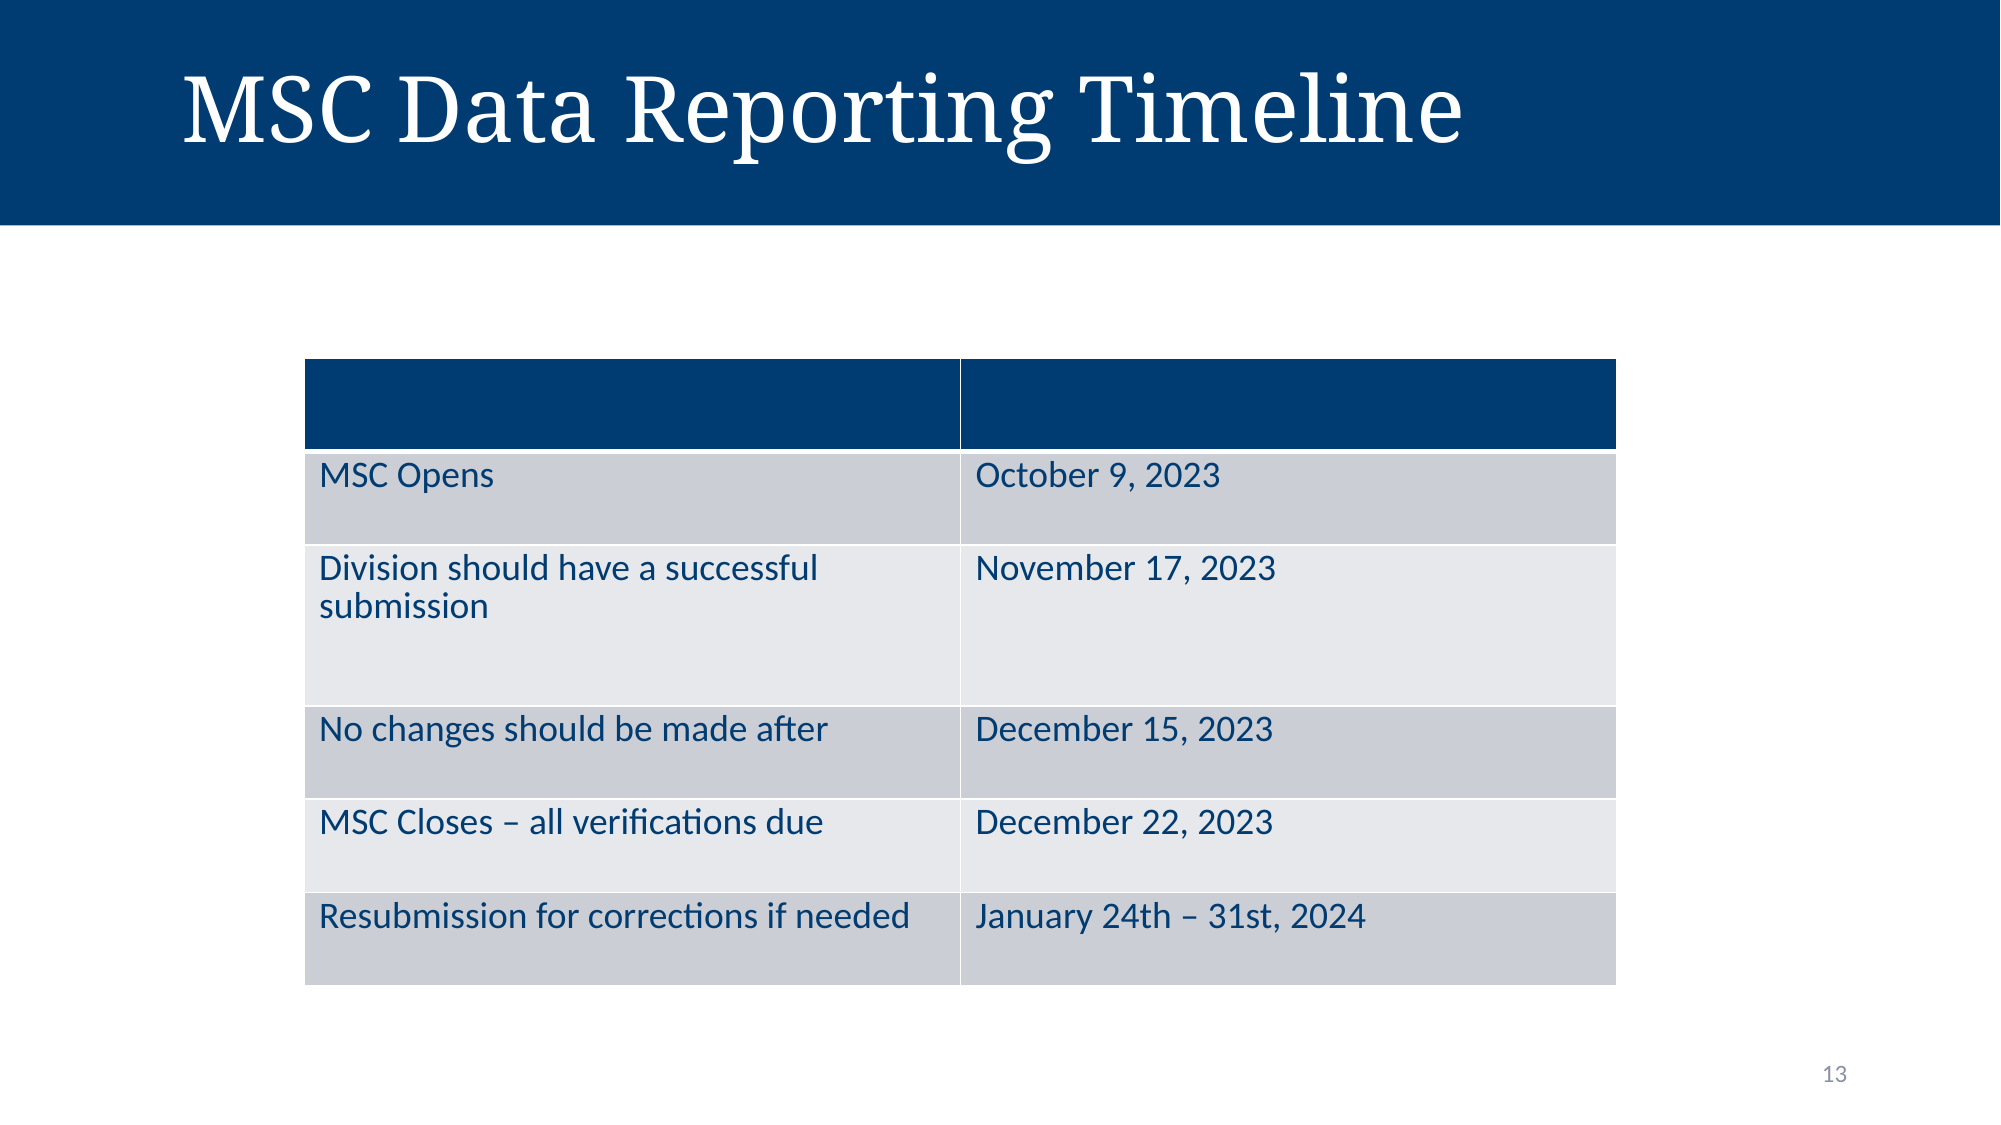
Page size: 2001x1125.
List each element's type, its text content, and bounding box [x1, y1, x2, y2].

table_cell January 24th – 31st, 2024 [961, 893, 1616, 985]
table_cell December 22, 2023 [961, 800, 1616, 892]
table_cell December 15, 2023 [961, 707, 1616, 798]
table_header [961, 359, 1616, 449]
table_cell October 9, 2023 [961, 454, 1616, 544]
table_cell MSC Closes – all verifications due [305, 800, 960, 892]
title MSC Data Reporting Timeline [0, 0, 2000, 226]
table_cell Resubmission for corrections if needed [305, 893, 960, 985]
table_cell November 17, 2023 [961, 546, 1616, 705]
table_cell MSC Opens [305, 454, 960, 544]
table_cell Division should have a successful submission [305, 546, 960, 705]
slide_number 13 [1412, 1042, 1863, 1103]
table_cell No changes should be made after [305, 707, 960, 798]
table_header [305, 359, 960, 449]
